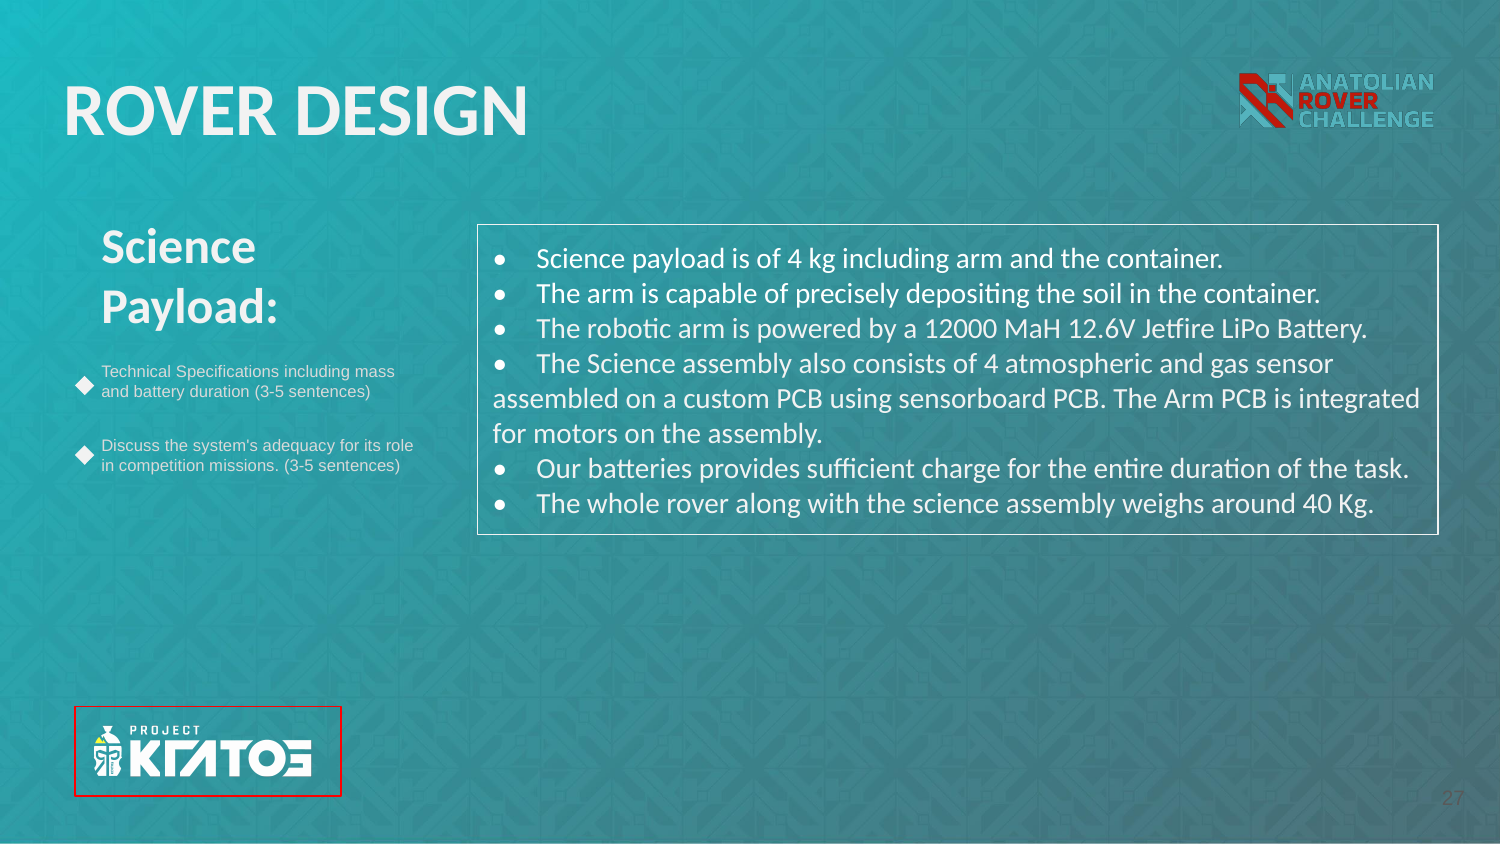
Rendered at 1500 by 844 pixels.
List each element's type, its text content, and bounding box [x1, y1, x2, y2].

text_box • Science payload is of 4 kg including arm and the container. • The arm is capable of precisely depositing the soil in the container. • The robotic arm is powered by a 12000 MaH 12.6V Jetfire LiPo Battery. • The Science assembly also consists of 4 atmospheric and gas sensor assembled on a custom PCB using sensorboard PCB. The Arm PCB is integrated for motors on the assembly. • Our batteries provides sufficient charge for the entire duration of the task. • The whole rover along with the science assembly weighs around 40 Kg. [477, 224, 1438, 535]
text_box [74, 375, 95, 396]
text_box Science Payload: [86, 198, 416, 346]
picture [0, 0, 1500, 844]
text_box [74, 706, 342, 797]
text_box Discuss the system's adequacy for its role in competition missions. (3-5 sentences) [86, 419, 430, 490]
title ROVER DESIGN [48, 62, 559, 166]
text_box Technical Specifications including mass and battery duration (3-5 sentences) [86, 346, 416, 416]
slide_number 27 [1389, 764, 1480, 830]
text_box [74, 445, 86, 465]
